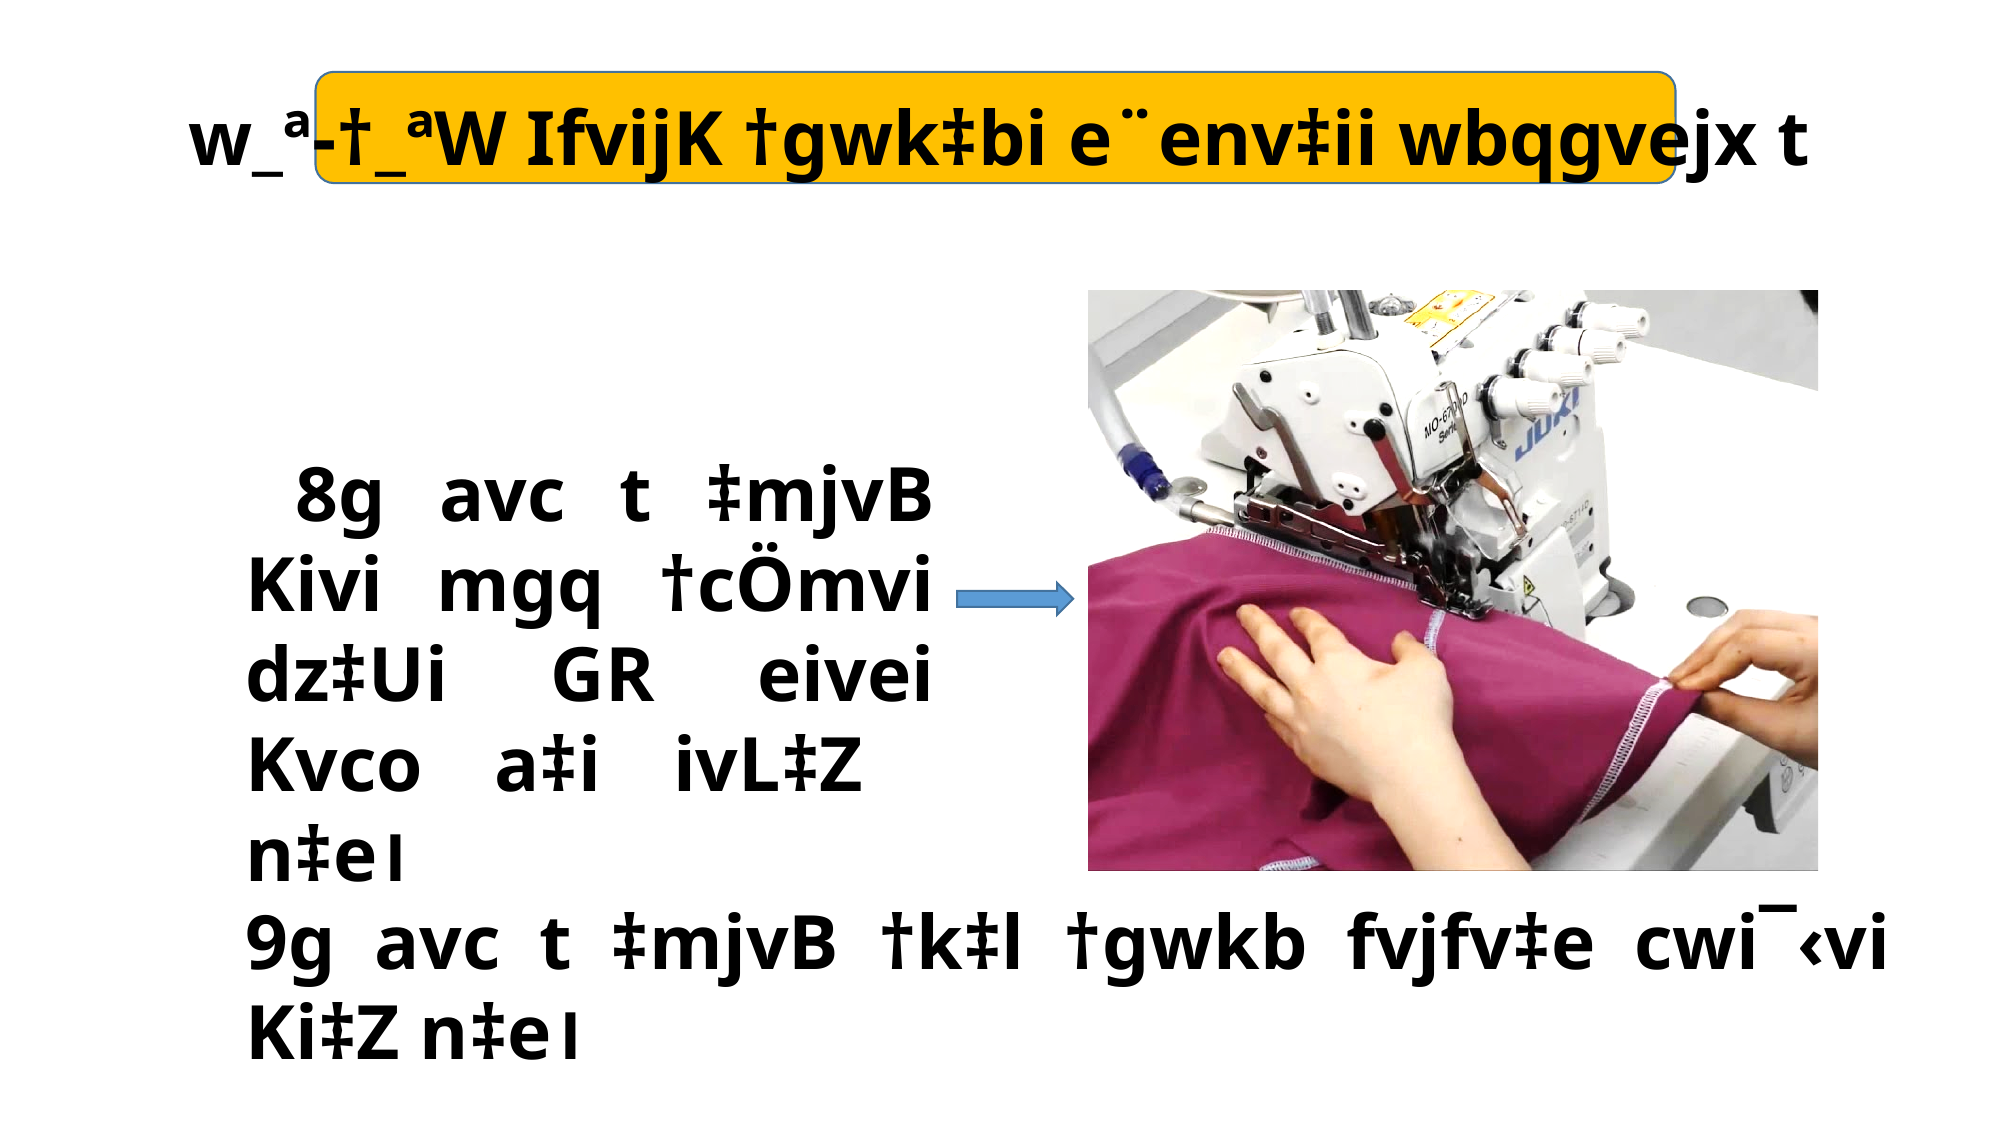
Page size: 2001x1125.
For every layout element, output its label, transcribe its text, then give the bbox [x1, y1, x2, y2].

text_box 9g avc t ‡mjvB †k‡l †gwkb fvjfv‡e cwi¯‹vi Ki‡Z n‡e। [230, 887, 1907, 1083]
picture [1088, 290, 1819, 876]
text_box 8g avc t ‡mjvB Kivi mgq †cÖmvi dz‡Ui GR eivei Kvco a‡i ivL‡Z n‡e। [230, 438, 950, 887]
text_box w_ª-†_ªW IfvijK †gwk‡bi e¨env‡ii wbqgvejx t [0, 83, 2000, 189]
text_box [956, 580, 1075, 618]
text_box [316, 70, 1675, 83]
